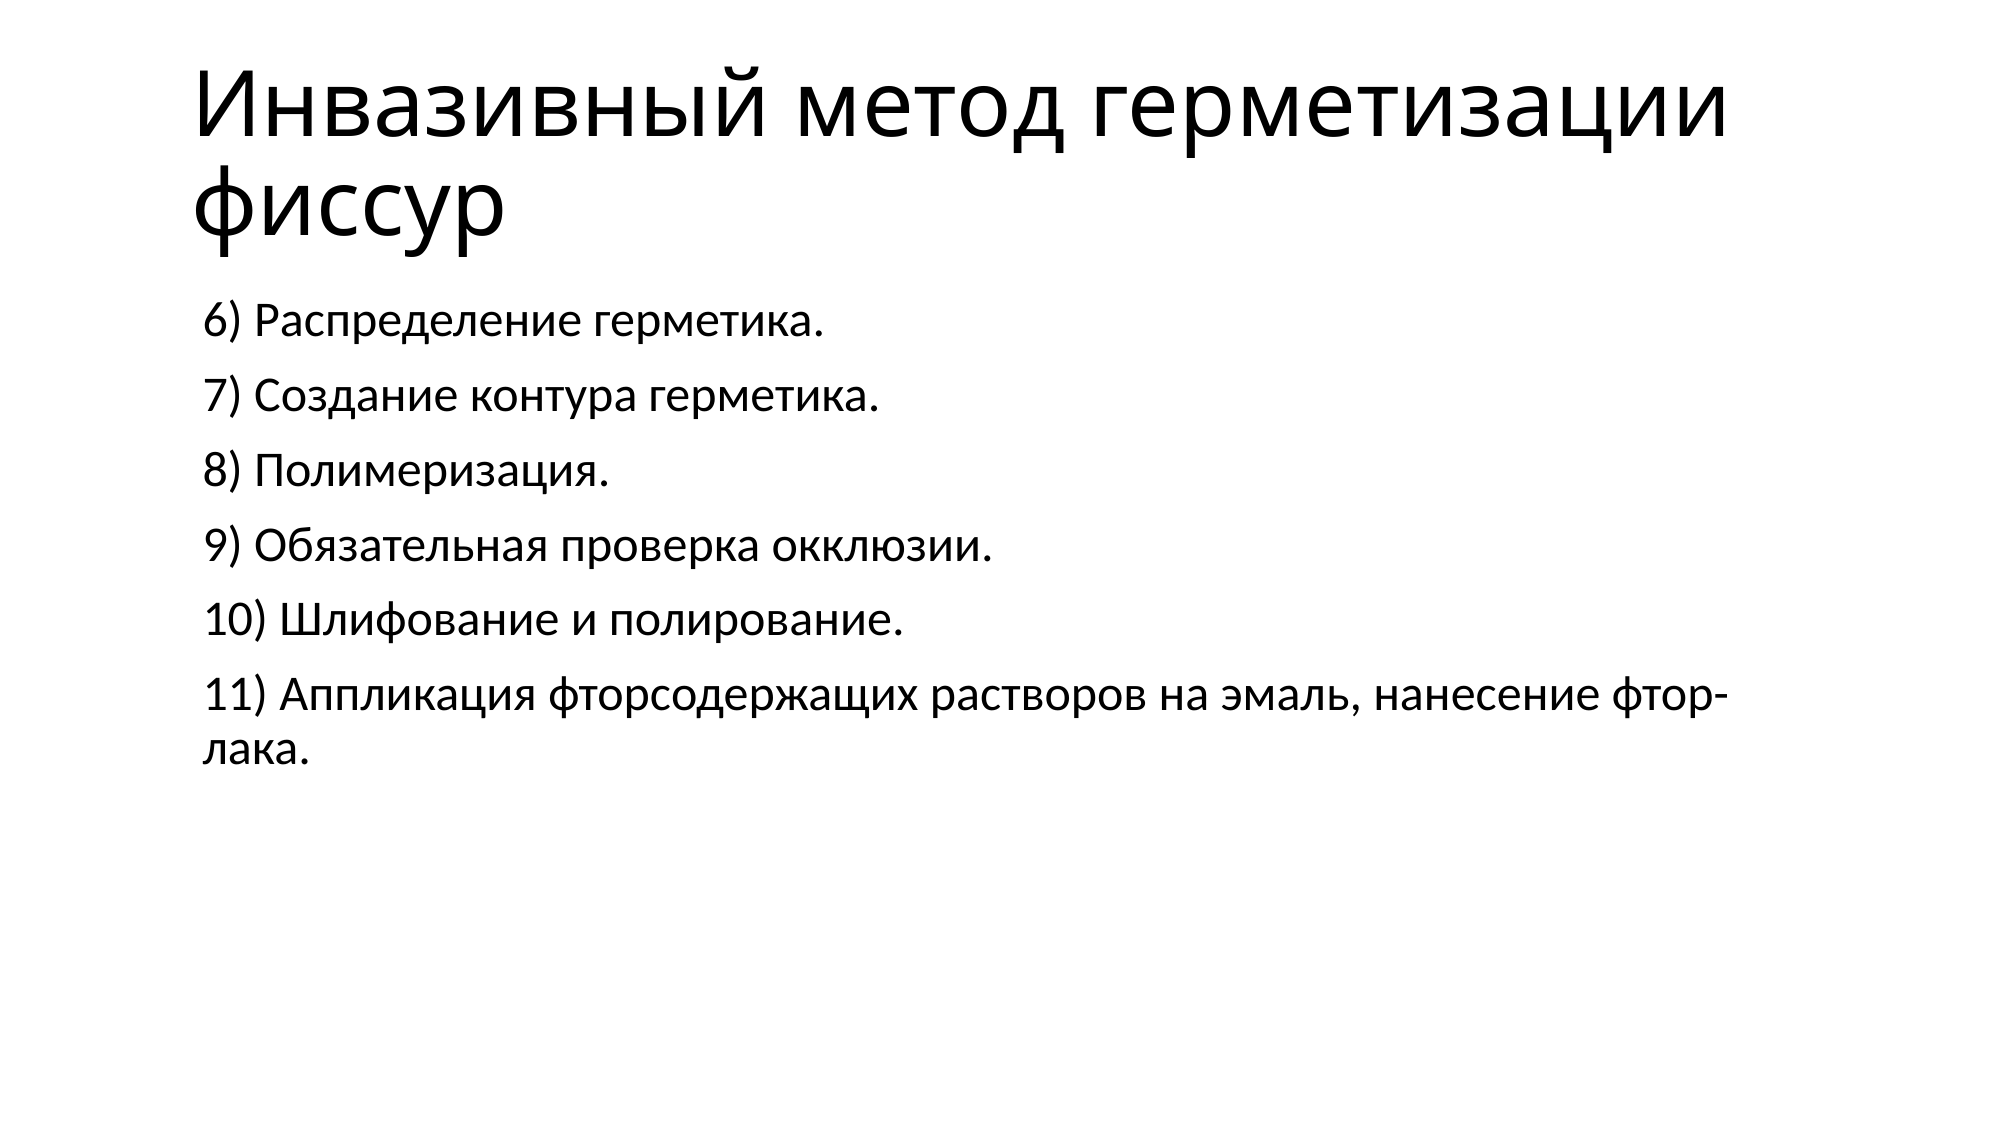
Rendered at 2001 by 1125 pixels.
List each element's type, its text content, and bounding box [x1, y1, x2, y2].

title Инвазивный метод герметизации фиссур [176, 0, 1802, 313]
list 6) Распределение герметика. 7) Создание контура герметика. 8) Полимеризация. 9) Обязательная проверка окклюзии. 10) Шлифование и полирование. 11) Аппликация фторсодержащих растворов на эмаль, нанесение фтор-лака. [187, 285, 1813, 950]
